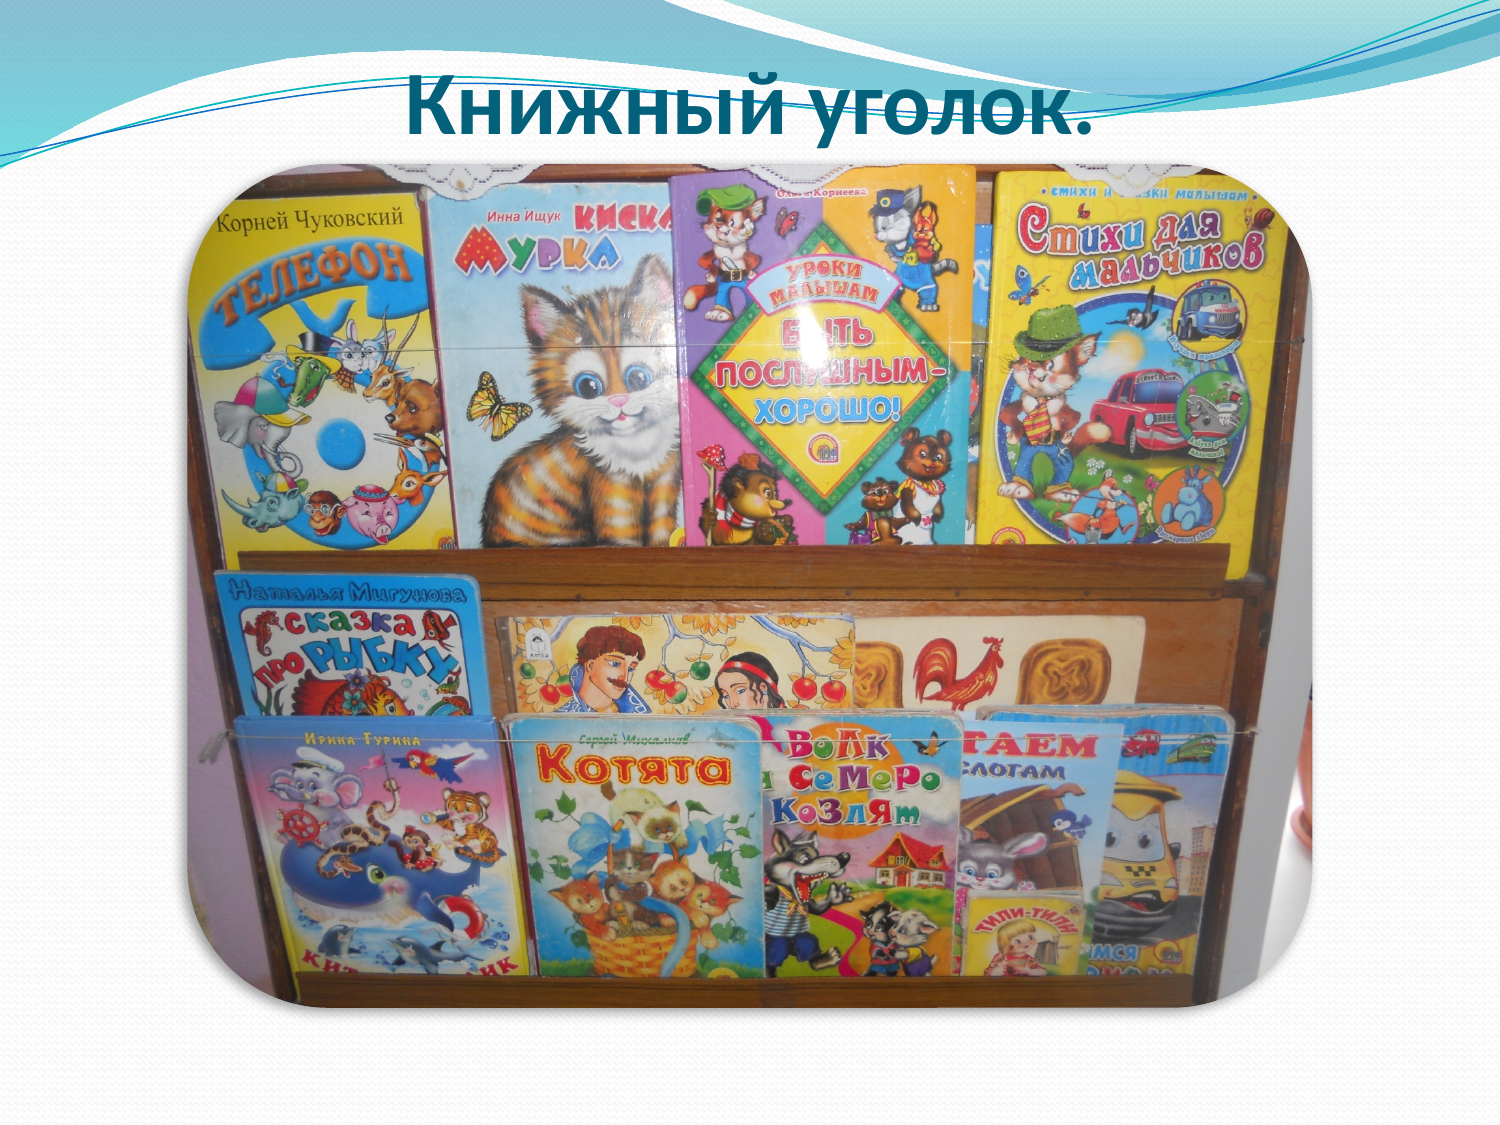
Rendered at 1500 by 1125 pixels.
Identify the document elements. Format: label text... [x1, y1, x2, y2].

title Книжный уголок. [70, 35, 1433, 153]
picture [187, 163, 1313, 1008]
